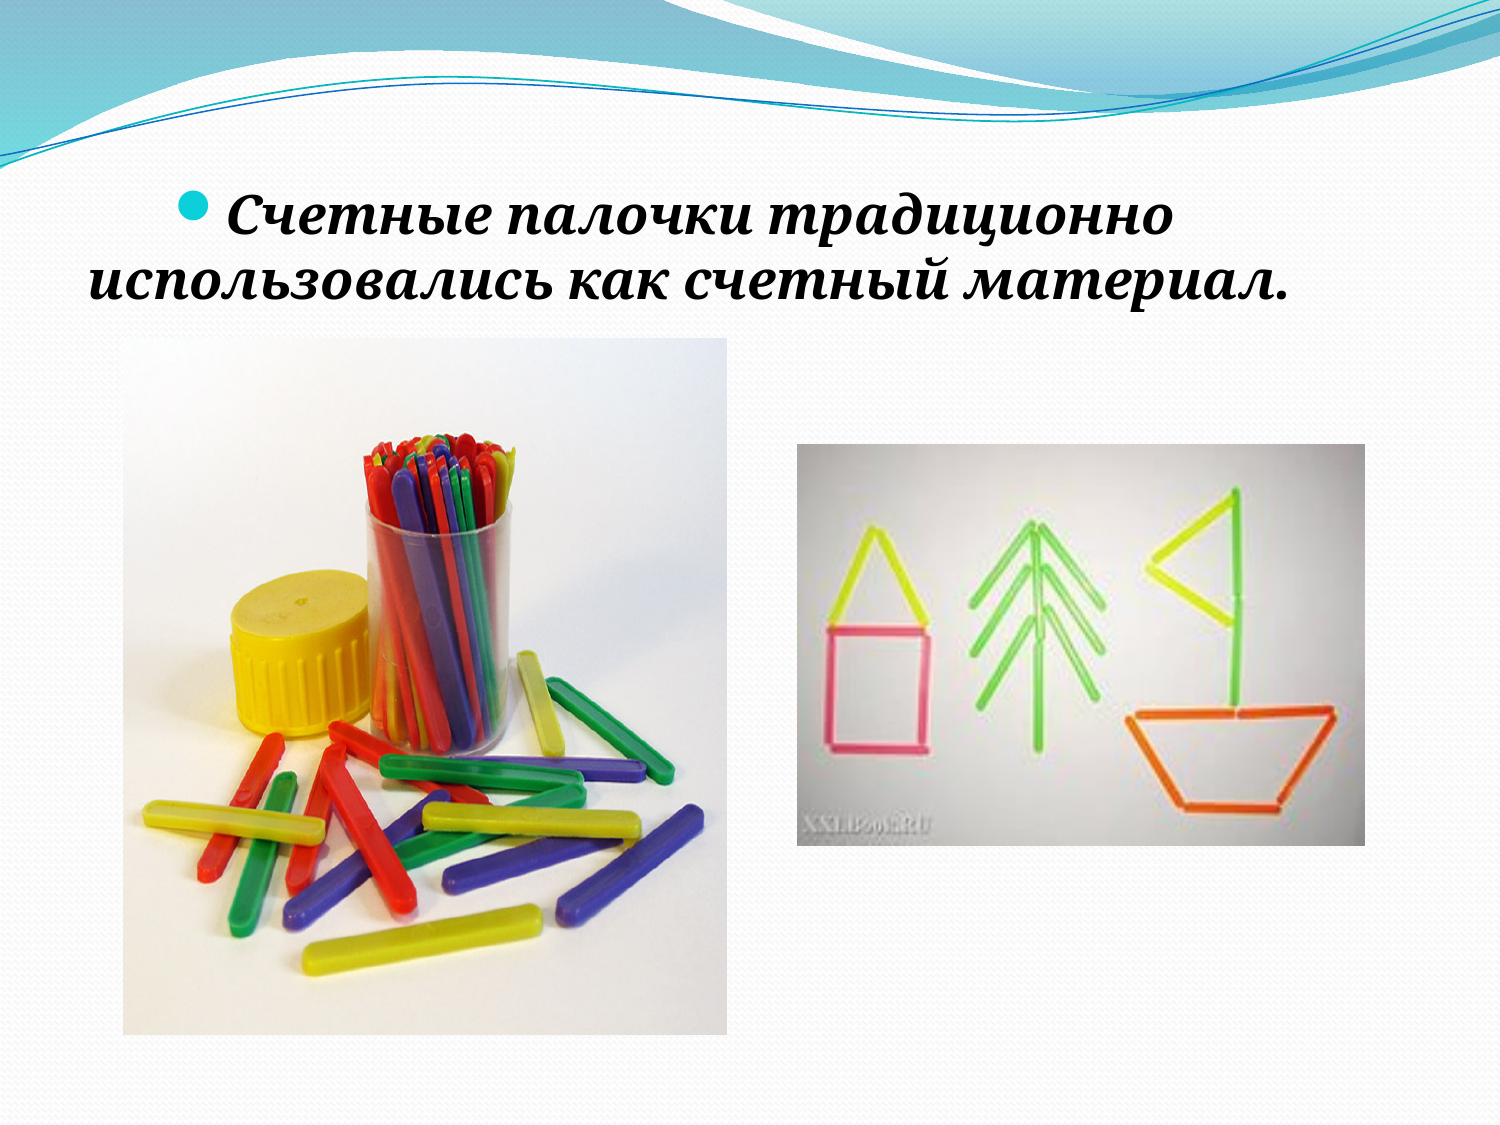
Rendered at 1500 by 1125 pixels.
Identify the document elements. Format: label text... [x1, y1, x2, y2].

list Счетные палочки традиционно использовались как счетный материал. [0, 172, 1350, 1038]
picture [123, 337, 727, 1036]
picture [796, 444, 1365, 847]
